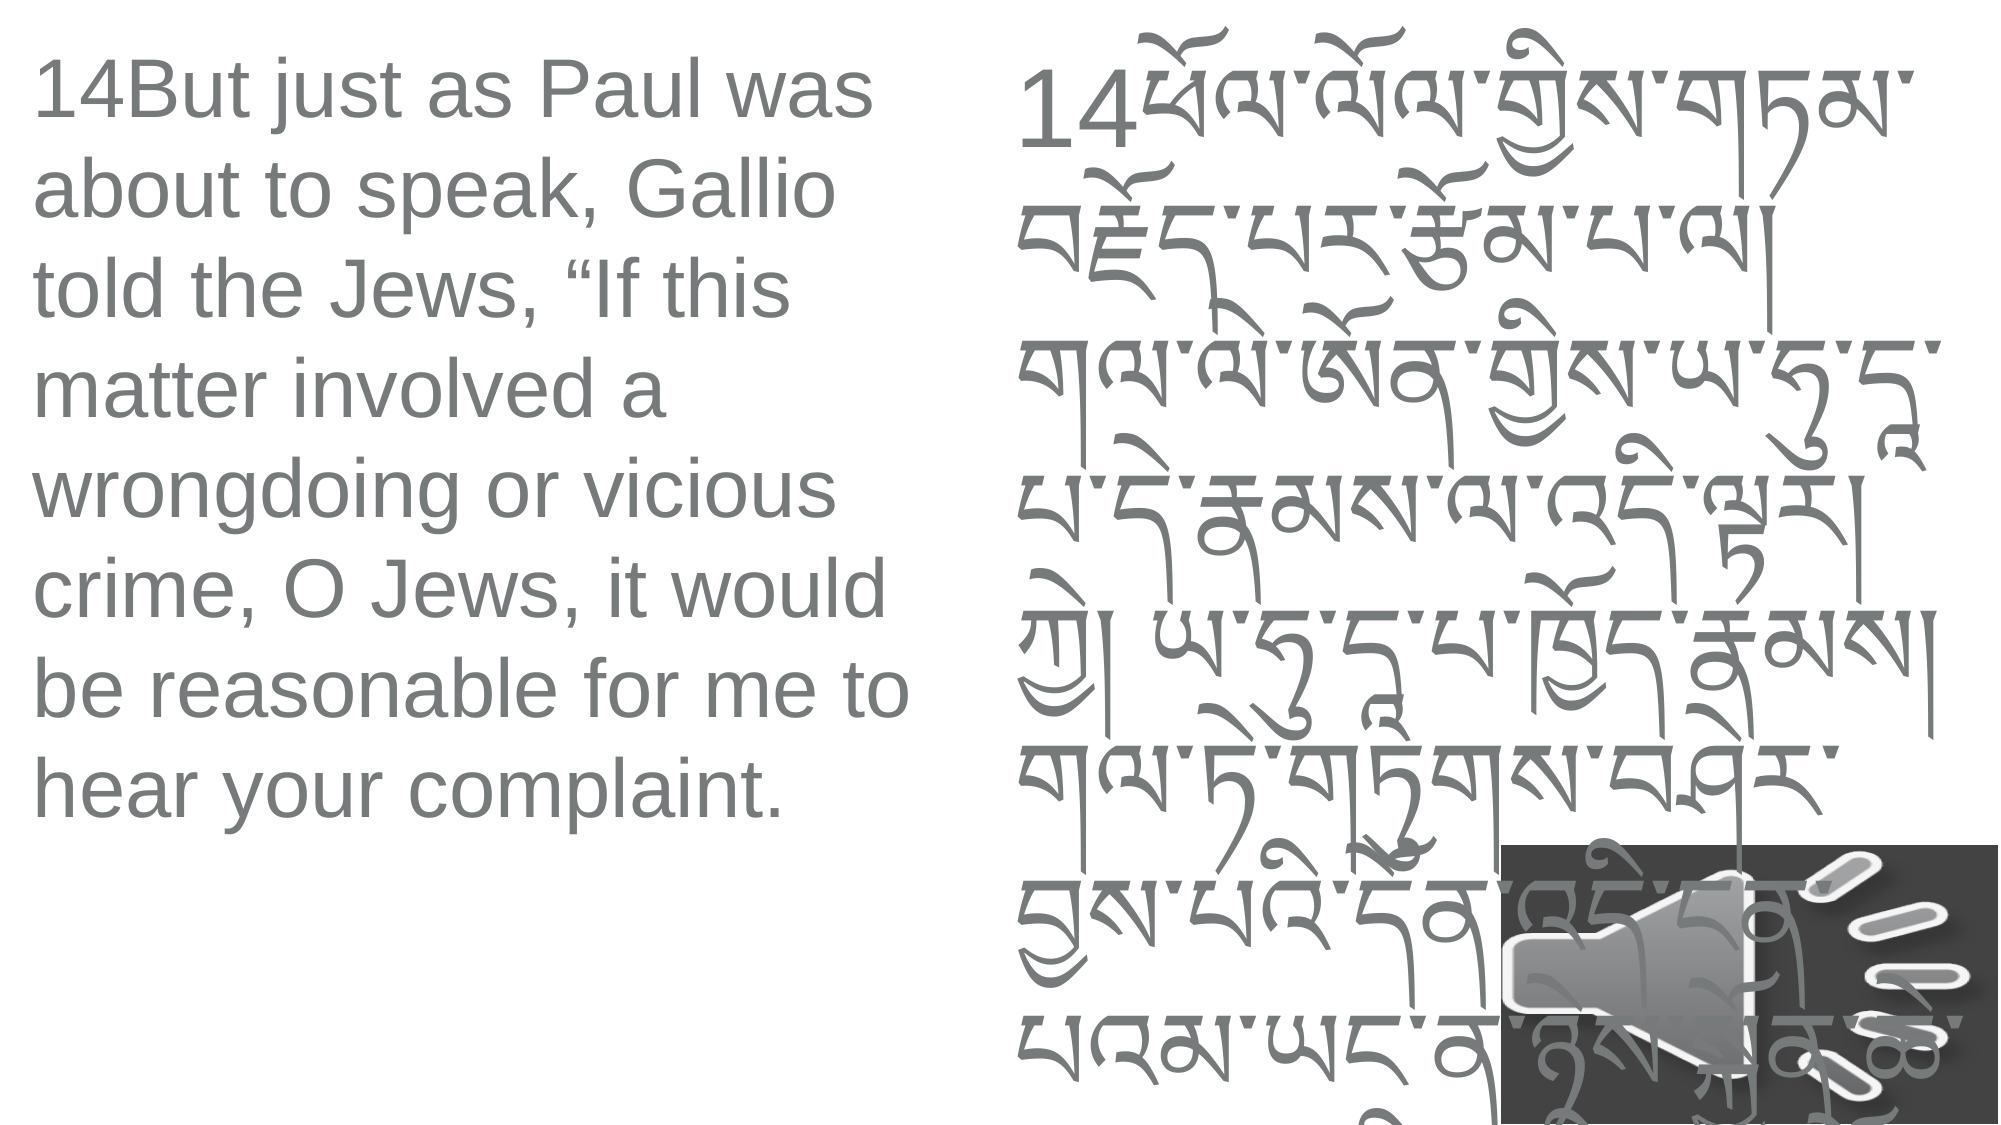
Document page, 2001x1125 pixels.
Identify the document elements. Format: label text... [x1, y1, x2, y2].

text_box 14But just as Paul was about to speak, Gallio told the Jews, “If this matter involved a wrongdoing or vicious crime, O Jews, it would be reasonable for me to hear your complaint. [18, 27, 973, 1104]
picture [1500, 843, 2000, 1125]
text_box 14ཕོལ་ལོལ་གྱིས་གཏམ་བརྗོད་པར་རྩོམ་པ༌ལ། གལ་ལེ་ཨོན་གྱིས་ཡ་ཧུ་དཱ་པ་དེ་རྣམས་ལ་འདི་ལྟར། ཀྱེ། ཡ་ཧུ་དཱ་པ་ཁྱོད༌རྣམས། གལ་ཏེ་གཏུགས་བཤེར་བྱས་པའི་དོན་འདི་ངན་པའམ་ཡང་ན་ཉེས་སྐྱོན་ཆེ་ཆུང་གང་ཞིག་ཡིན་ན་ཁྱོད་ཅག་གི་ཞུ་བར་ངས་མཉན་སྲིད་མོད། [999, 27, 2000, 1104]
